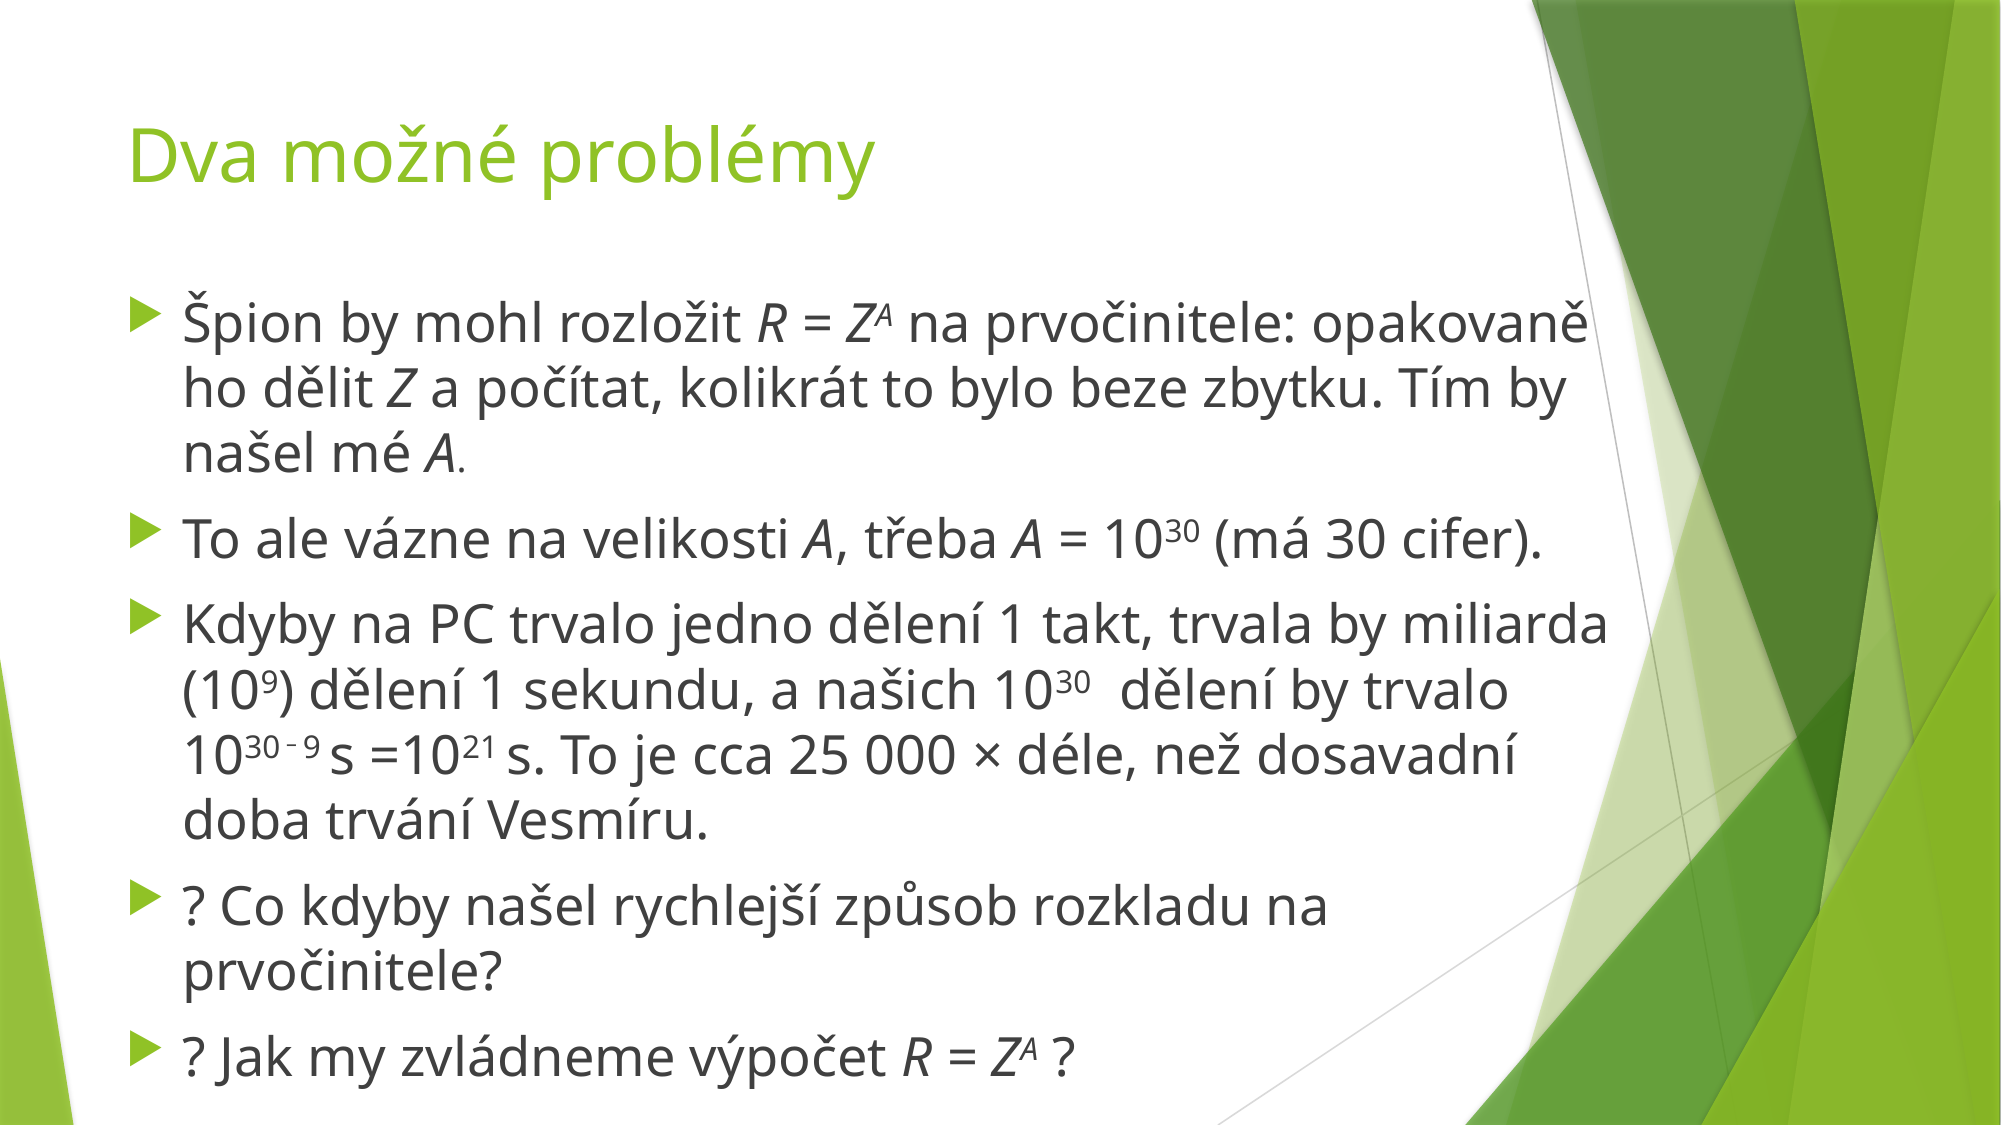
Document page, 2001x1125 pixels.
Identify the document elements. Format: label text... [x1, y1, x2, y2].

title Dva možné problémy [111, 99, 1522, 280]
list Špion by mohl rozložit R = ZA na prvočinitele: opakovaně ho dělit Z a počítat, kolikrát to bylo beze zbytku. Tím by našel mé A. To ale vázne na velikosti A, třeba A = 1030 (má 30 cifer). Kdyby na PC trvalo jedno dělení 1 takt, trvala by miliarda (109) dělení 1 sekundu, a našich 1030 dělení by trvalo 1030 – 9 s =1021 s. To je cca 25 000 × déle, než dosavadní doba trvání Vesmíru. ? Co kdyby našel rychlejší způsob rozkladu na prvočinitele? ? Jak my zvládneme výpočet R = ZA ? [111, 280, 1639, 1125]
